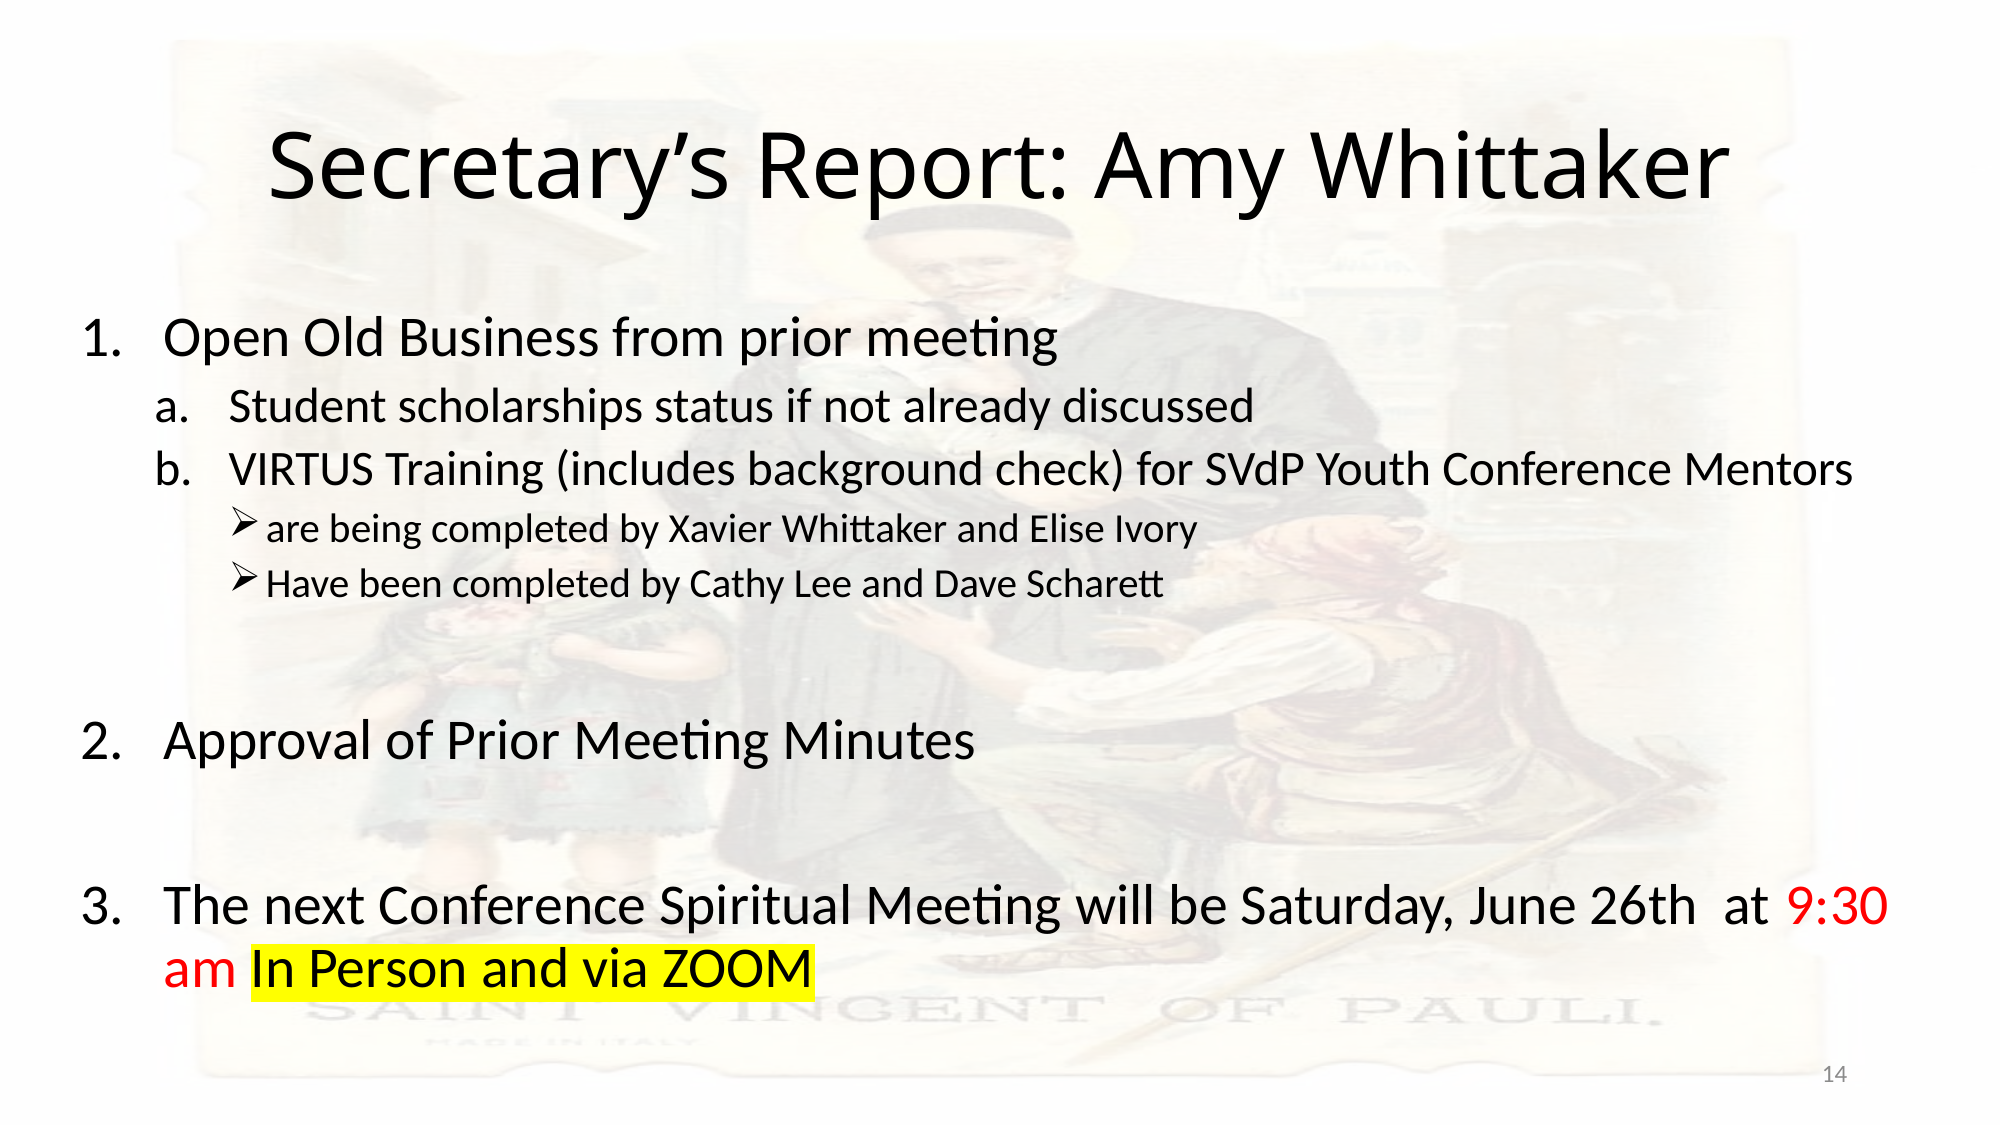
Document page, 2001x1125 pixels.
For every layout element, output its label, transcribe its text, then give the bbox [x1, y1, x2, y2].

title Secretary’s Report: Amy Whittaker [137, 59, 1863, 278]
slide_number 14 [1412, 1042, 1863, 1103]
list Open Old Business from prior meeting Student scholarships status if not already discussed VIRTUS Training (includes background check) for SVdP Youth Conference Mentors are being completed by Xavier Whittaker and Elise Ivory Have been completed by Cathy Lee and Dave Scharett Approval of Prior Meeting Minutes The next Conference Spiritual Meeting will be Saturday, June 26th at 9:30 am In Person and via ZOOM [65, 299, 1927, 1014]
